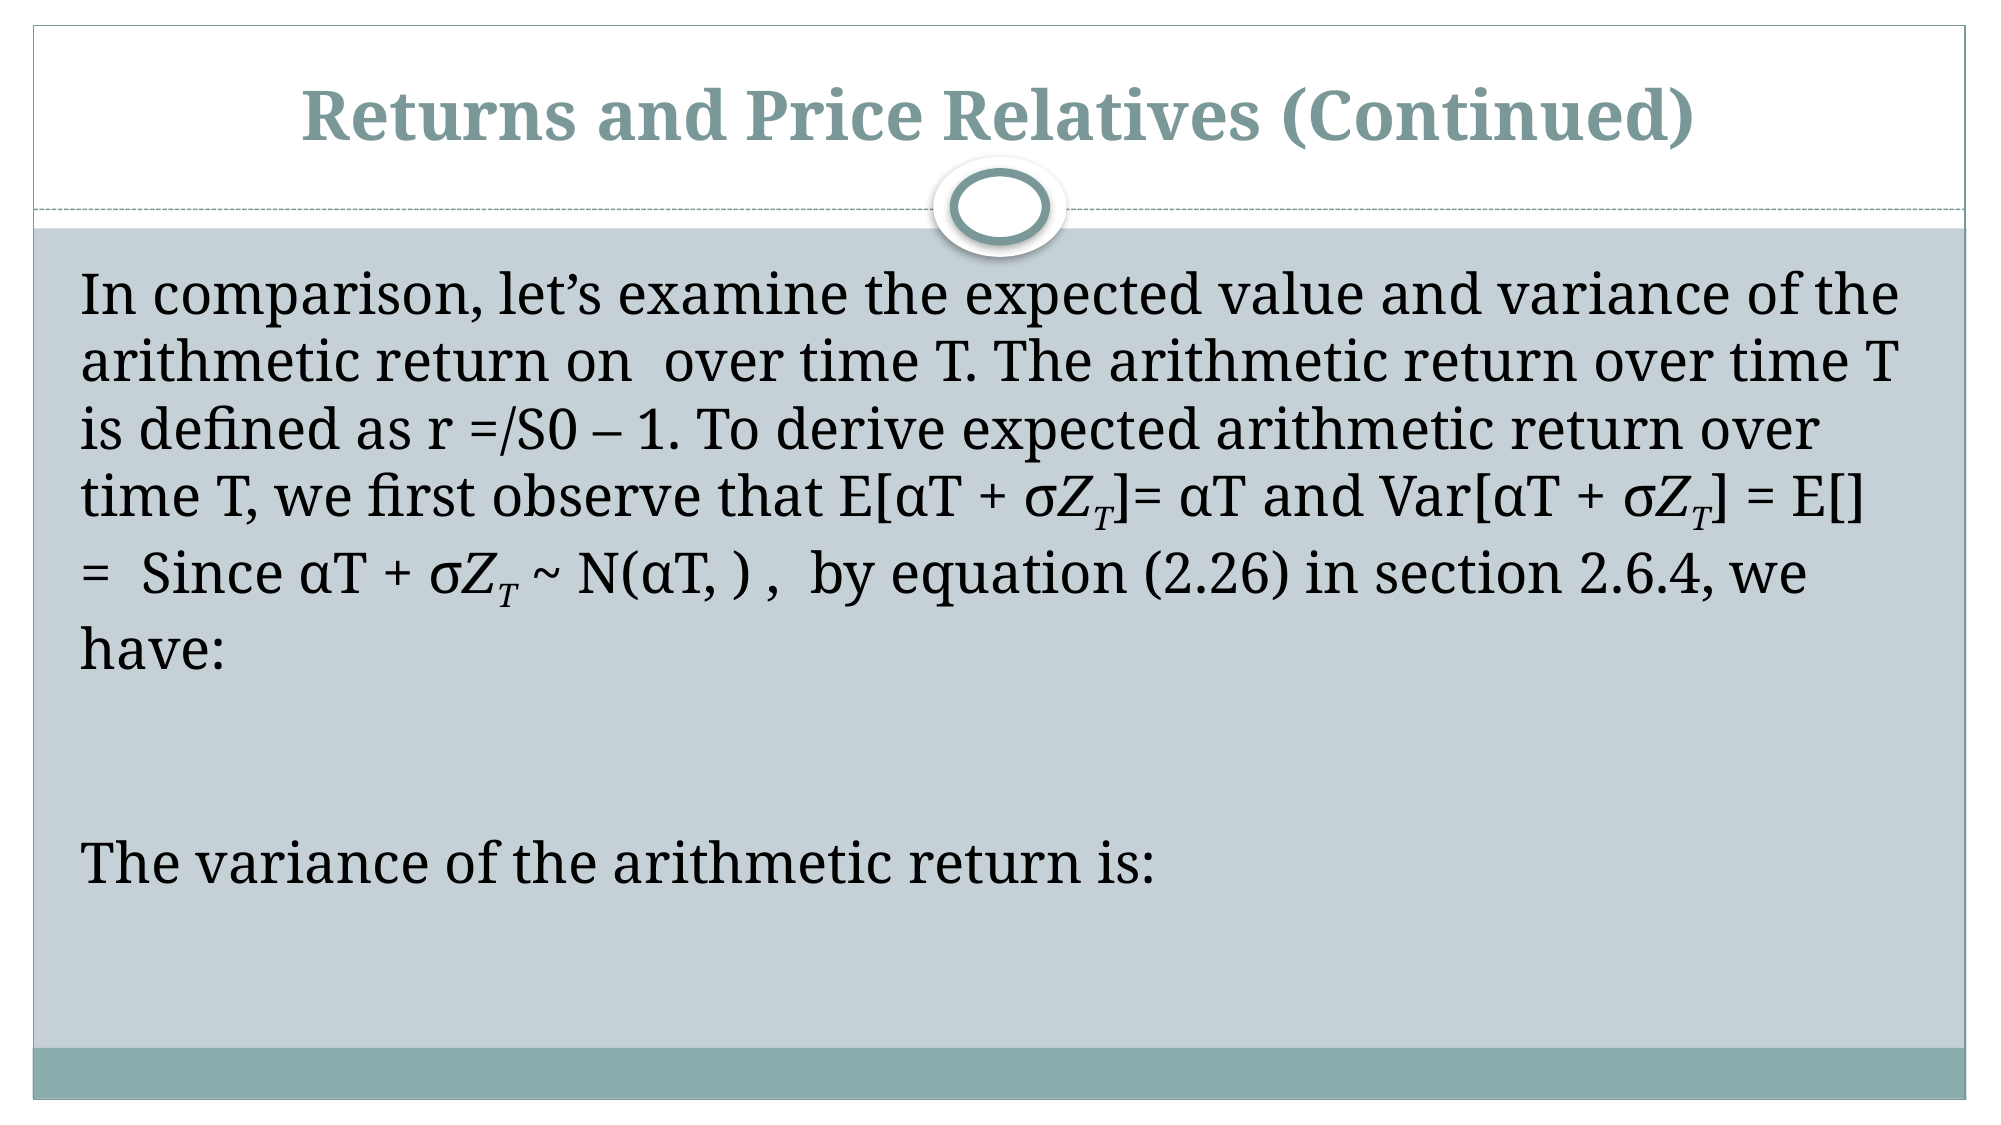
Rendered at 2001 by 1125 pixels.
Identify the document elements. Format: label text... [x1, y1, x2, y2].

title Returns and Price Relatives (Continued) [66, 37, 1933, 162]
